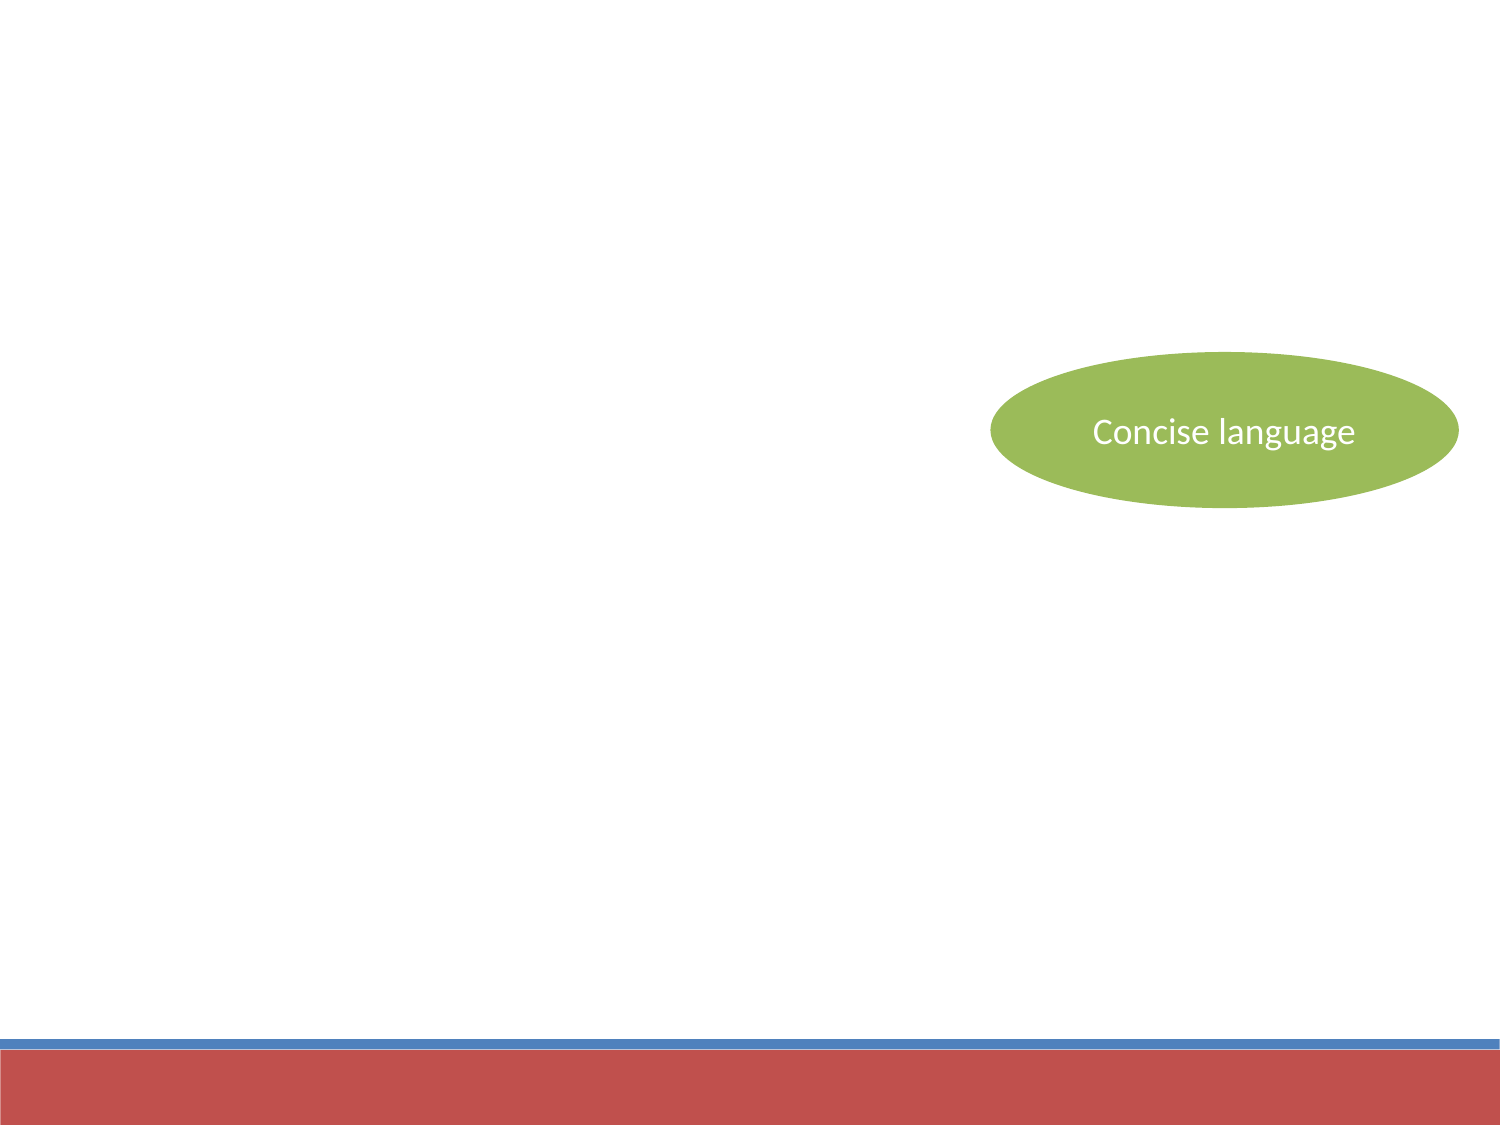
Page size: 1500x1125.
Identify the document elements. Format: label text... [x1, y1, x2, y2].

text_box Concise language [989, 350, 1461, 510]
